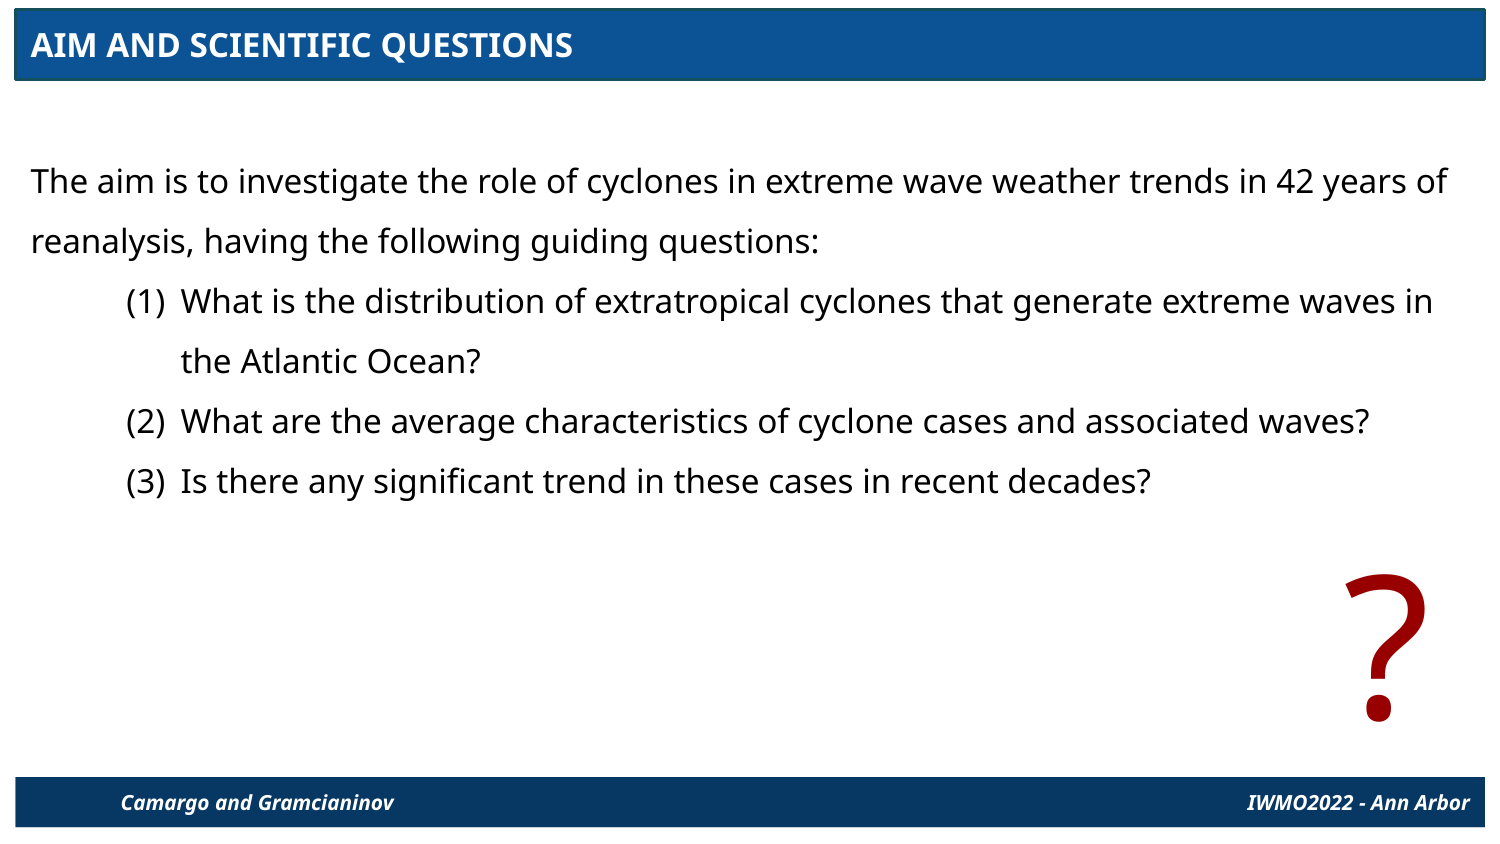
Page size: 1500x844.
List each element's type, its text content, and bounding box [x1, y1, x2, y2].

list The aim is to investigate the role of cyclones in extreme wave weather trends in 42 years of reanalysis, having the following guiding questions: What is the distribution of extratropical cyclones that generate extreme waves in the Atlantic Ocean? What are the average characteristics of cyclone cases and associated waves? Is there any significant trend in these cases in recent decades? [15, 85, 1485, 542]
text_box Camargo and Gramcianinov IWMO2022 - Ann Arbor [15, 777, 1485, 828]
text_box ? [1329, 504, 1500, 775]
text_box AIM AND SCIENTIFIC QUESTIONS [15, 9, 1485, 80]
